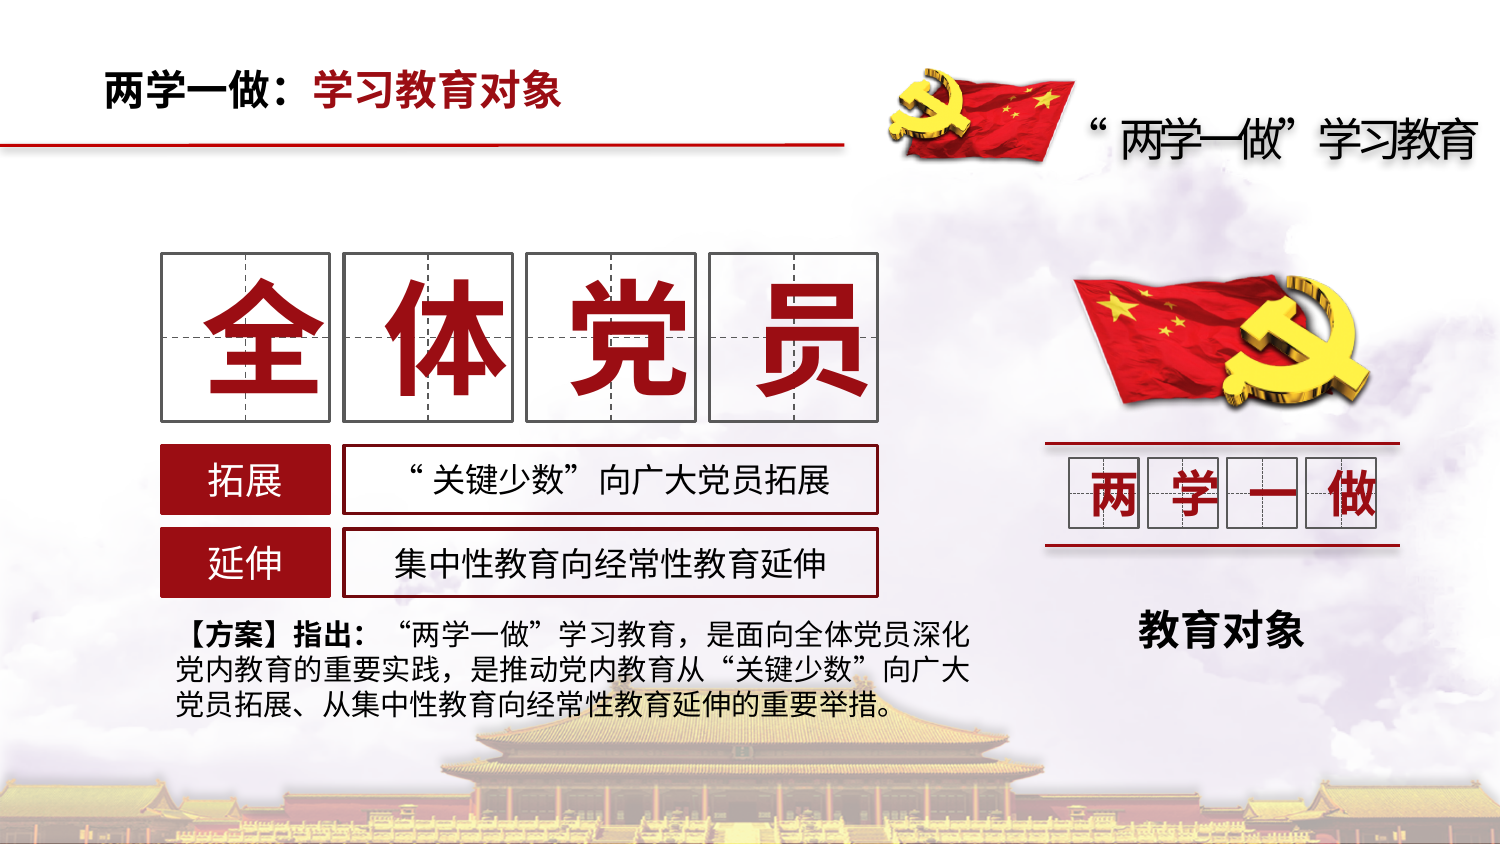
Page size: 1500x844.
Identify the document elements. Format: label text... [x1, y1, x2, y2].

text_box 拓展 [159, 443, 332, 515]
text_box 延伸 [159, 527, 332, 599]
text_box 【方案】指出：“两学一做”学习教育，是面向全体党员深化党内教育的重要实践，是推动党内教育从“关键少数”向广大党员拓展、从集中性教育向经常性教育延伸的重要举措。 [161, 608, 987, 729]
text_box 集中性教育向经常性教育延伸 [342, 527, 880, 599]
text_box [1068, 268, 1376, 417]
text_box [160, 253, 330, 423]
text_box 教育对象 [1123, 596, 1321, 661]
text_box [526, 253, 696, 423]
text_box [709, 253, 879, 423]
picture [885, 67, 1078, 168]
text_box “关键少数”向广大党员拓展 [342, 443, 880, 515]
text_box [343, 253, 513, 423]
list 两学一做：学习教育对象 [88, 55, 680, 127]
